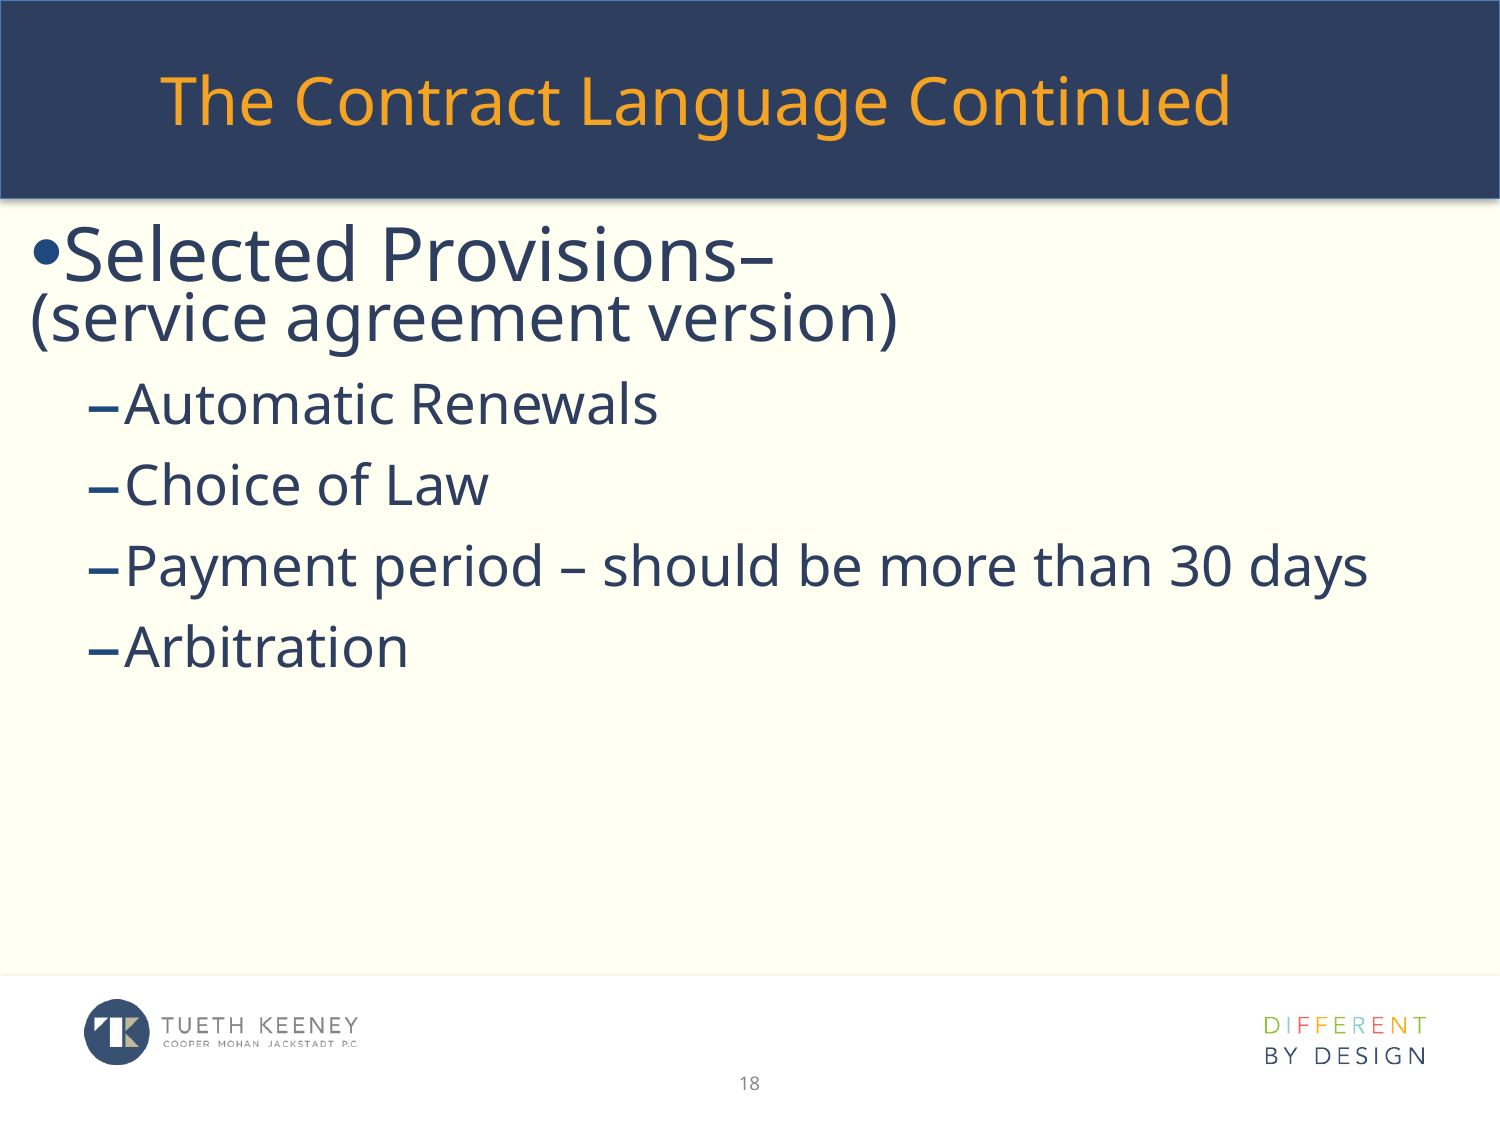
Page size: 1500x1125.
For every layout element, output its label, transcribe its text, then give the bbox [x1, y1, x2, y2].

slide_number 18 [714, 1054, 785, 1115]
title The Contract Language Continued [145, 0, 1424, 199]
list Selected Provisions– (service agreement version) Automatic Renewals Choice of Law Payment period – should be more than 30 days Arbitration [15, 229, 1487, 1012]
picture [1263, 1013, 1431, 1070]
picture [84, 1012, 358, 1065]
